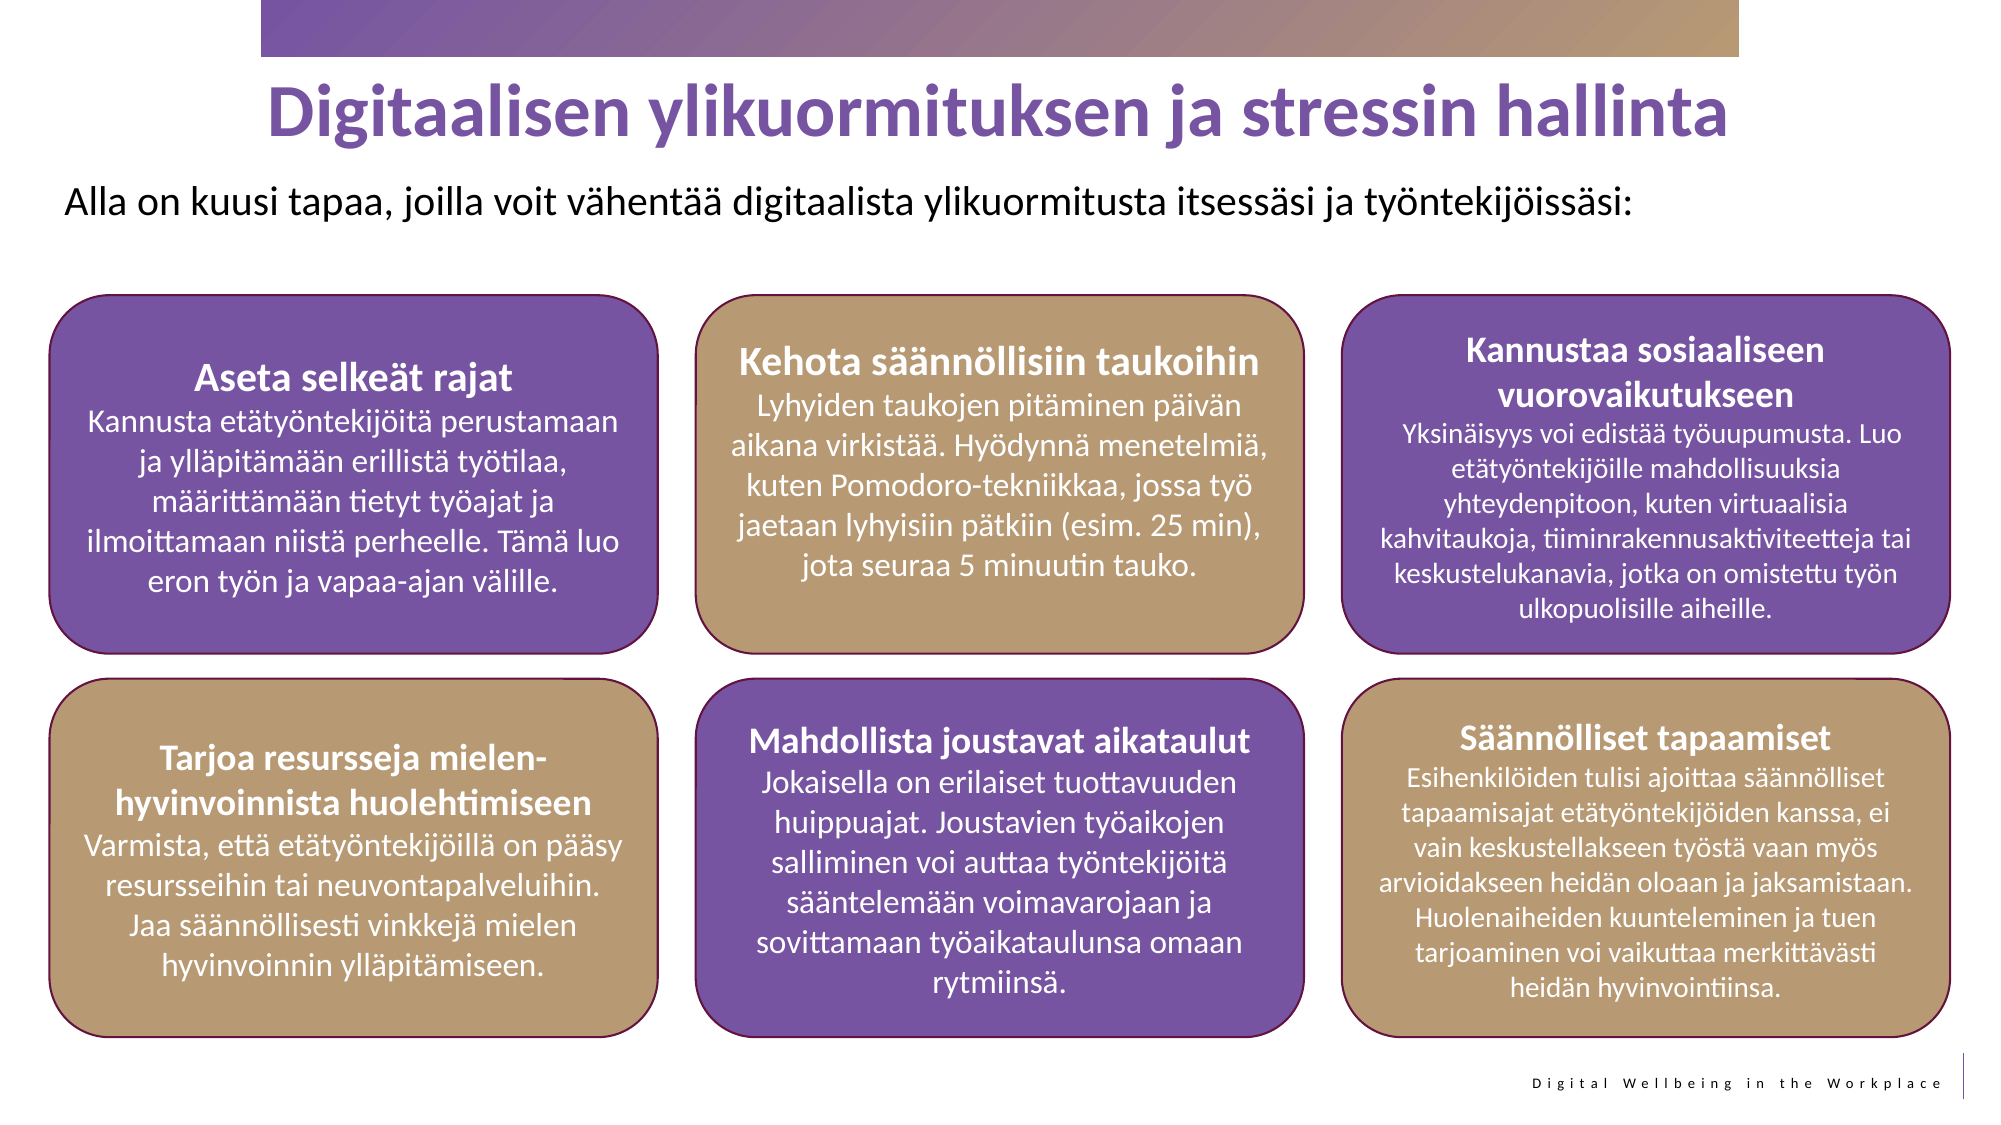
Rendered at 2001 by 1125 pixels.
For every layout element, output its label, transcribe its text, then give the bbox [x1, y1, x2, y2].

text_box Kannustaa sosiaaliseen vuorovaikutukseen Yksinäisyys voi edistää työuupumusta. Luo etätyöntekijöille mahdollisuuksia yhteydenpitoon, kuten virtuaalisia kahvitaukoja, tiiminrakennusaktiviteetteja tai keskustelukanavia, jotka on omistettu työn ulkopuolisille aiheille. [1340, 294, 1952, 655]
text_box Tarjoa resursseja mielen-hyvinvoinnista huolehtimiseen Varmista, että etätyöntekijöillä on pääsy resursseihin tai neuvontapalveluihin. Jaa säännöllisesti vinkkejä mielen hyvinvoinnin ylläpitämiseen. [48, 677, 659, 1039]
list Digitaalisen ylikuormituksen ja stressin hallinta [140, 53, 1860, 186]
text_box Kehota säännöllisiin taukoihin Lyhyiden taukojen pitäminen päivän aikana virkistää. Hyödynnä menetelmiä, kuten Pomodoro-tekniikkaa, jossa työ jaetaan lyhyisiin pätkiin (esim. 25 min), jota seuraa 5 minuutin tauko. [694, 294, 1306, 655]
text_box Alla on kuusi tapaa, joilla voit vähentää digitaalista ylikuormitusta itsessäsi ja työntekijöissäsi: [49, 166, 1770, 231]
text_box Aseta selkeät rajat Kannusta etätyöntekijöitä perustamaan ja ylläpitämään erillistä työtilaa, määrittämään tietyt työajat ja ilmoittamaan niistä perheelle. Tämä luo eron työn ja vapaa-ajan välille. [48, 294, 659, 655]
text_box Mahdollista joustavat aikataulut Jokaisella on erilaiset tuottavuuden huippuajat. Joustavien työaikojen salliminen voi auttaa työntekijöitä sääntelemään voimavarojaan ja sovittamaan työaikataulunsa omaan rytmiinsä. [694, 677, 1306, 1039]
text_box Säännölliset tapaamiset Esihenkilöiden tulisi ajoittaa säännölliset tapaamisajat etätyöntekijöiden kanssa, ei vain keskustellakseen työstä vaan myös arvioidakseen heidän oloaan ja jaksamistaan. Huolenaiheiden kuunteleminen ja tuen tarjoaminen voi vaikuttaa merkittävästi heidän hyvinvointiinsa. [1340, 677, 1952, 1039]
